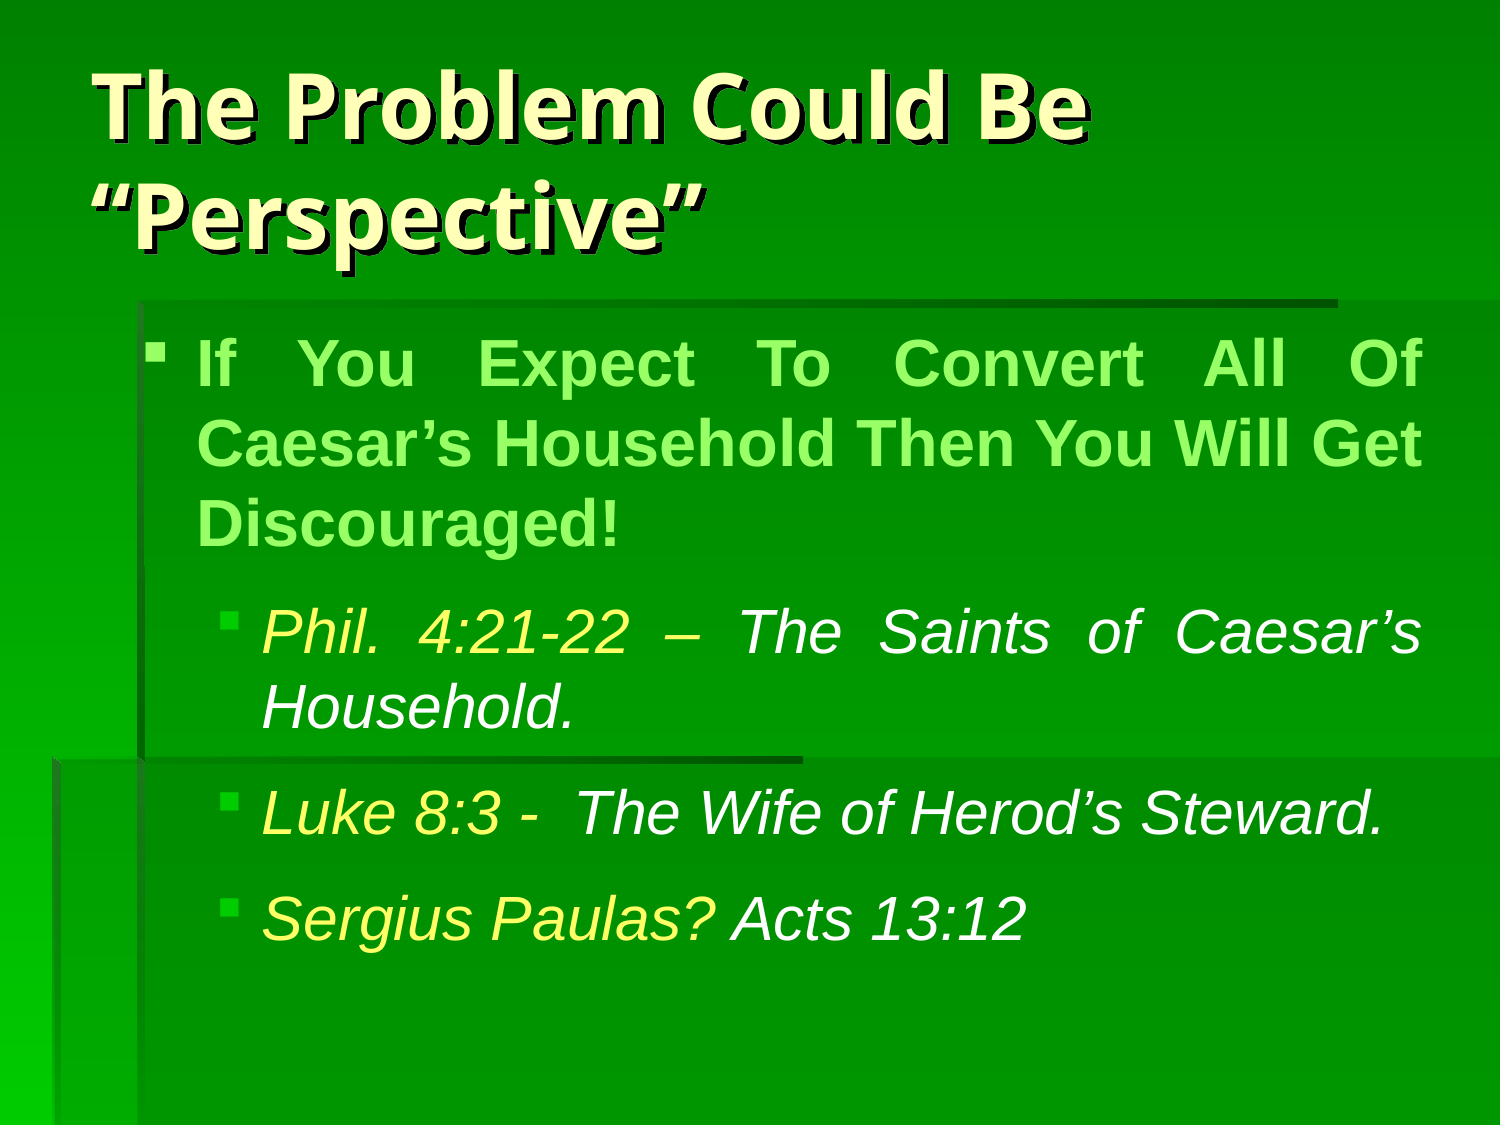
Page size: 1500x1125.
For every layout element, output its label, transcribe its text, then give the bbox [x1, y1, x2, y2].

list If You Expect To Convert All Of Caesar’s Household Then You Will Get Discouraged! Phil. 4:21-22 – The Saints of Caesar’s Household. Luke 8:3 - The Wife of Herod’s Steward. Sergius Paulas? Acts 13:12 [124, 312, 1439, 1063]
title The Problem Could Be “Perspective” [74, 39, 1451, 276]
